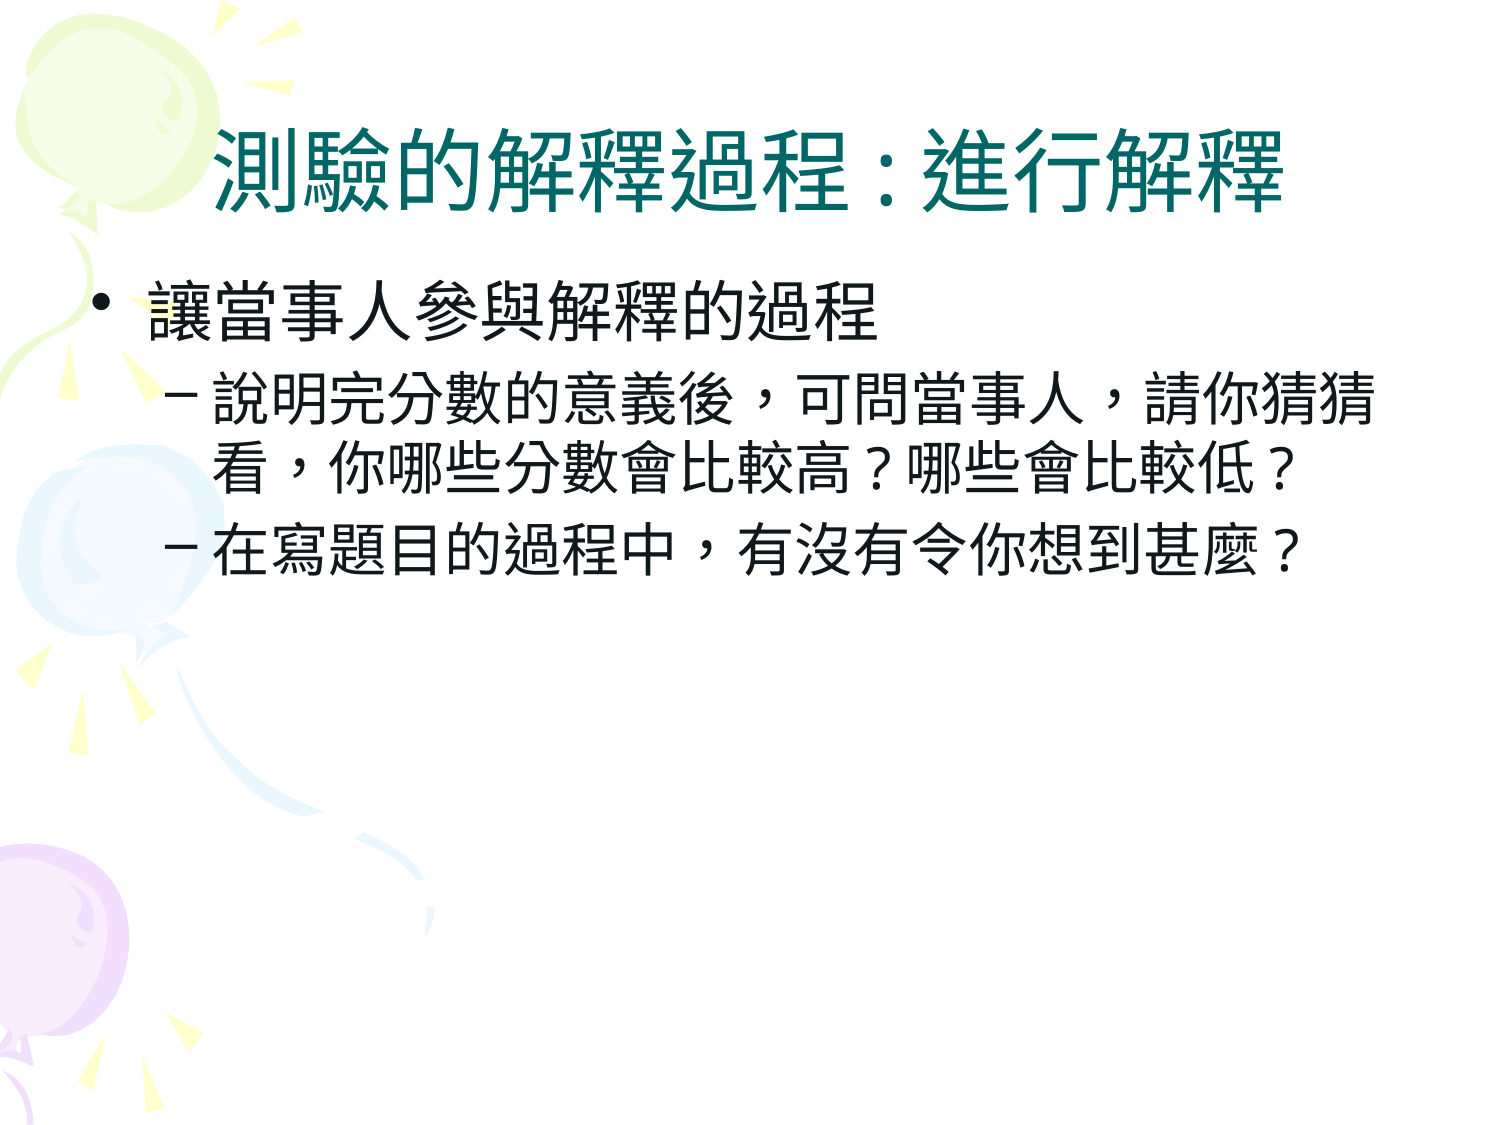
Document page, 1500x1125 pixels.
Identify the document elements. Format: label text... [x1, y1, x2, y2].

title 測驗的解釋過程:進行解釋 [72, 16, 1426, 233]
list 讓當事人參與解釋的過程 說明完分數的意義後，可問當事人，請你猜猜看，你哪些分數會比較高?哪些會比較低? 在寫題目的過程中，有沒有令你想到甚麼? [74, 262, 1426, 994]
